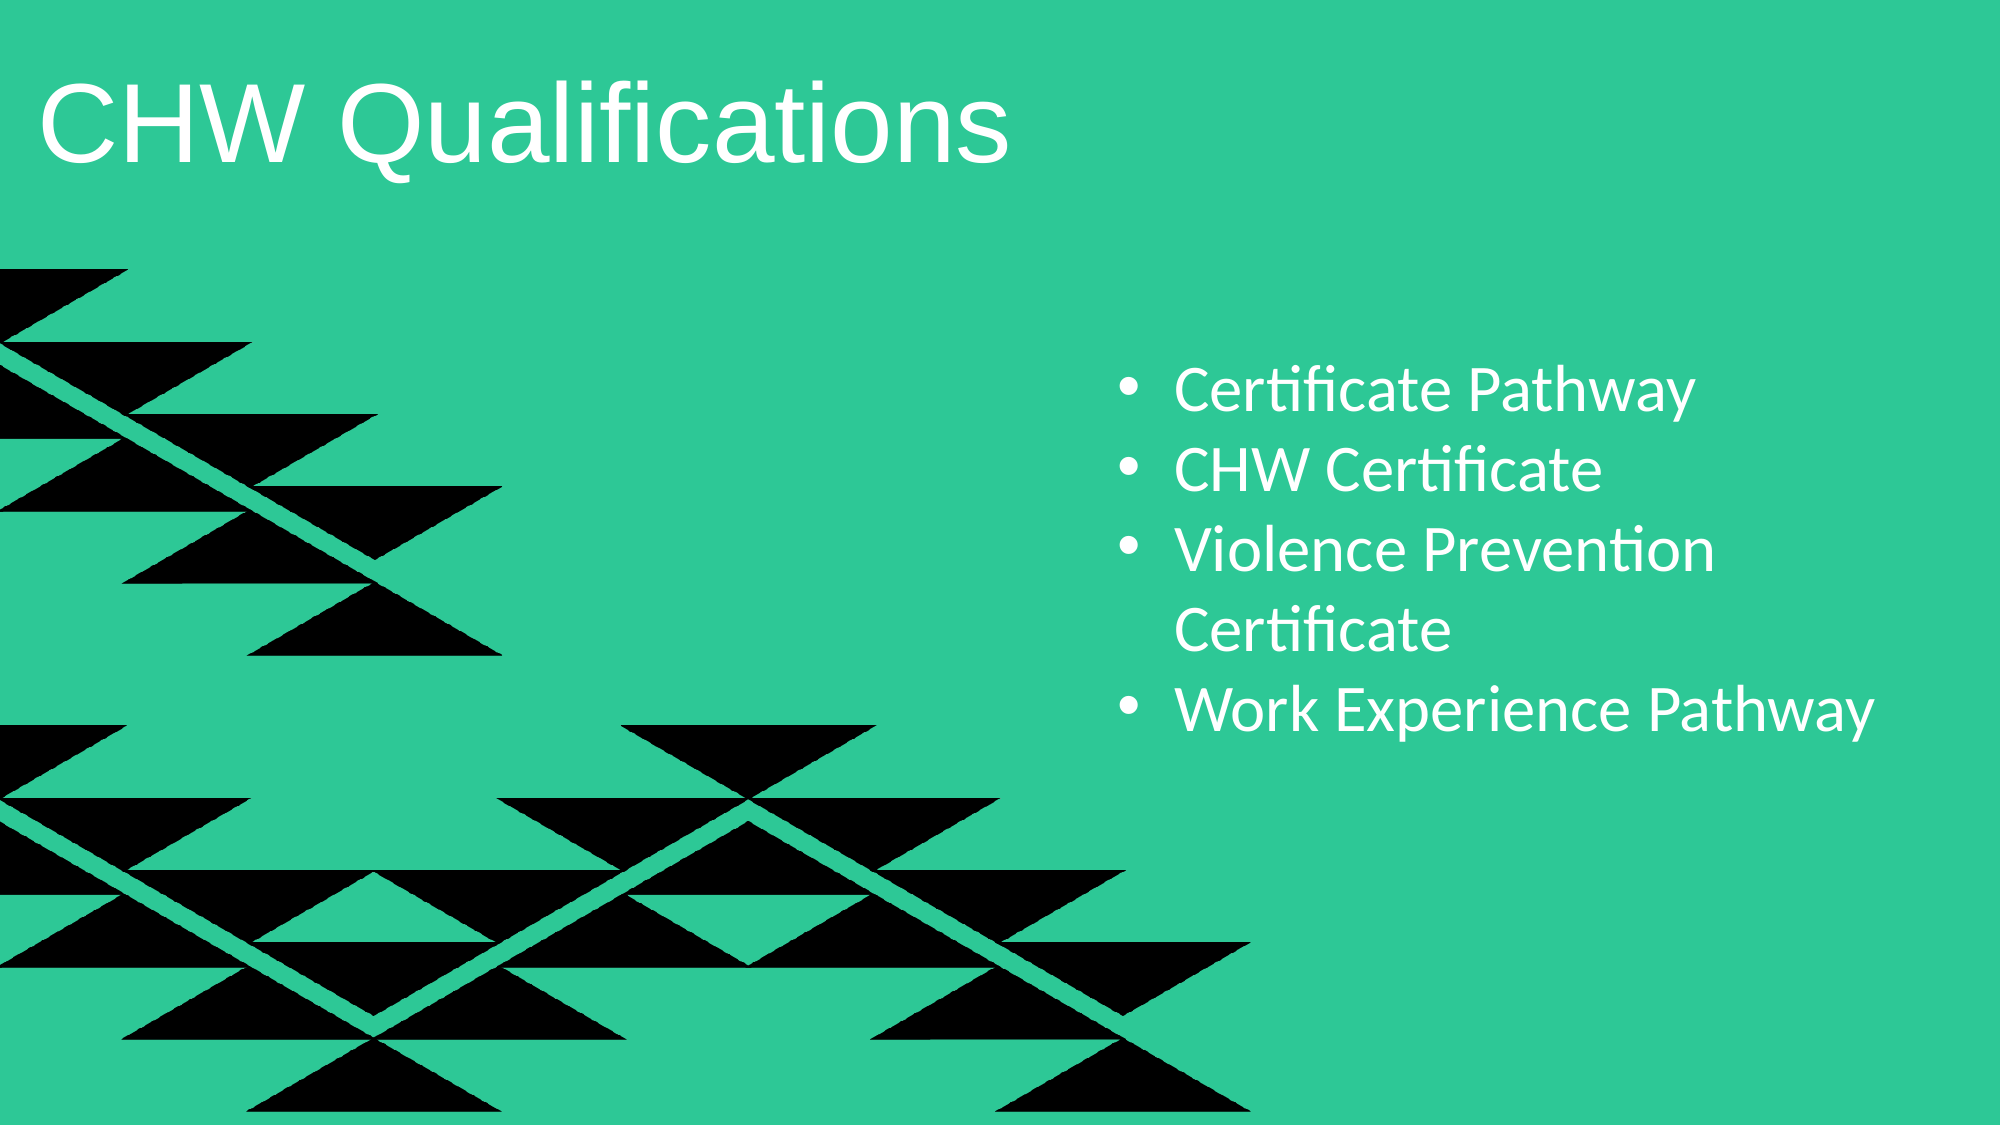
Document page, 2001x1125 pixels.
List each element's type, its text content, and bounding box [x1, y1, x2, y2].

title CHW Qualifications [0, 0, 1050, 253]
picture [0, 269, 503, 669]
text_box Certificate Pathway CHW Certificate Violence Prevention Certificate Work Experience Pathway [1103, 337, 1910, 863]
picture [0, 725, 1251, 1125]
